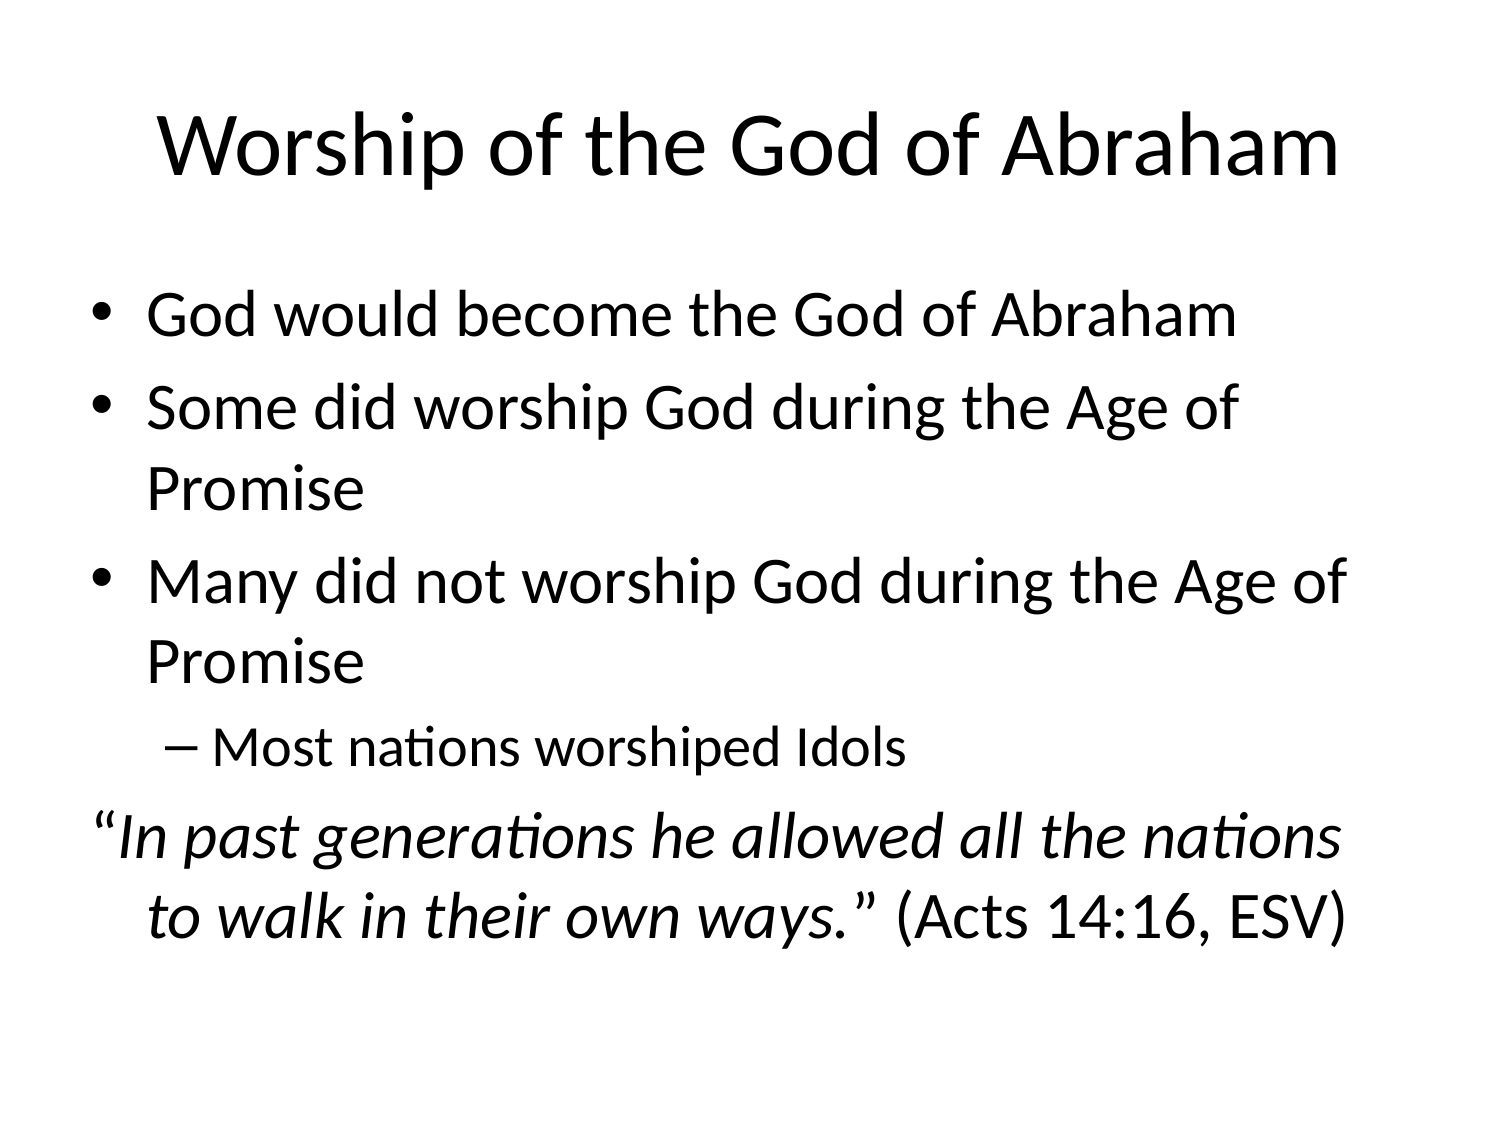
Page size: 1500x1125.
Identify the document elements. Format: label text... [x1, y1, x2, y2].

title Worship of the God of Abraham [75, 45, 1425, 233]
list God would become the God of Abraham Some did worship God during the Age of Promise Many did not worship God during the Age of Promise Most nations worshiped Idols “In past generations he allowed all the nations to walk in their own ways.” (Acts 14:16, ESV) [75, 262, 1425, 1005]
